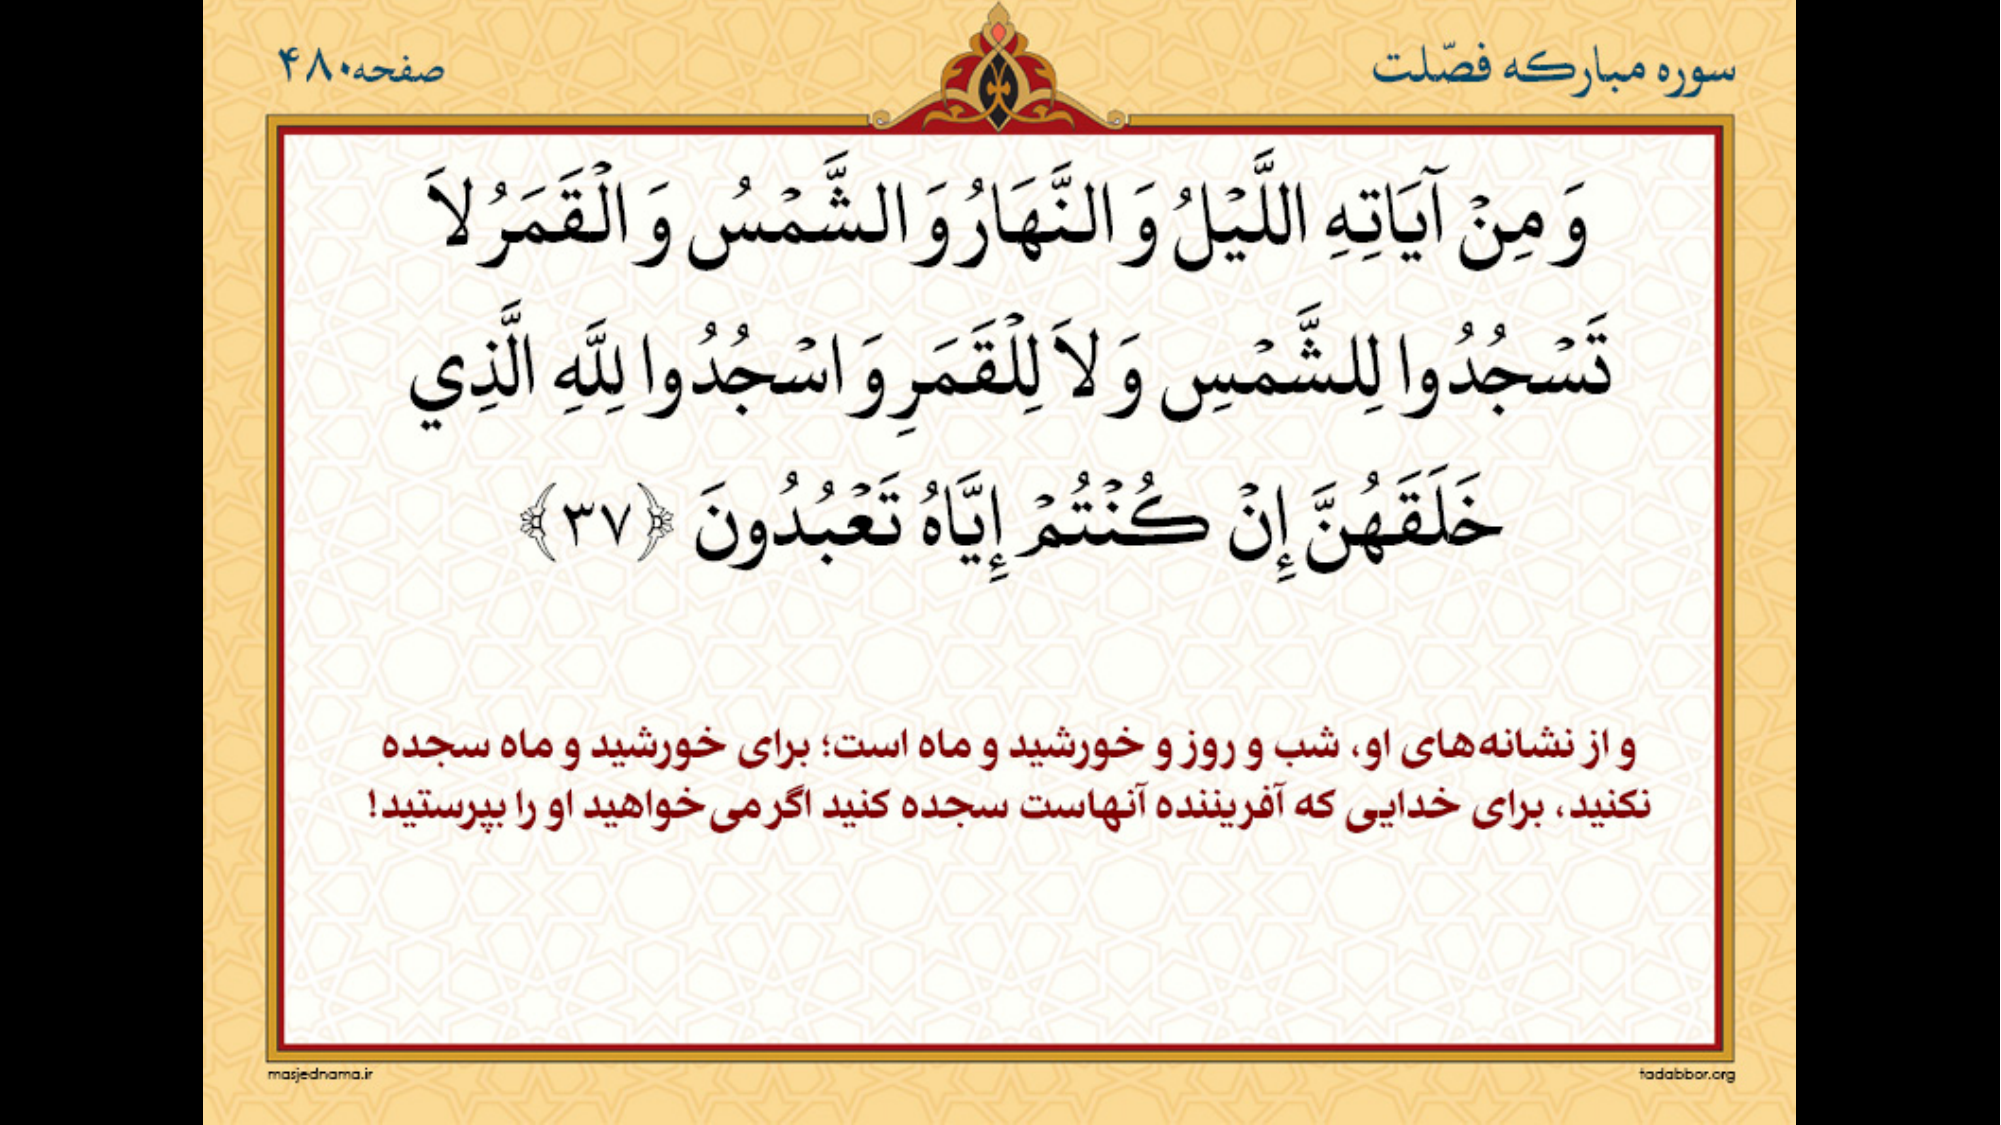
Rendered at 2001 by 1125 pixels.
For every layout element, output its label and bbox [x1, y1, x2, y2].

picture [203, 0, 1796, 1125]
